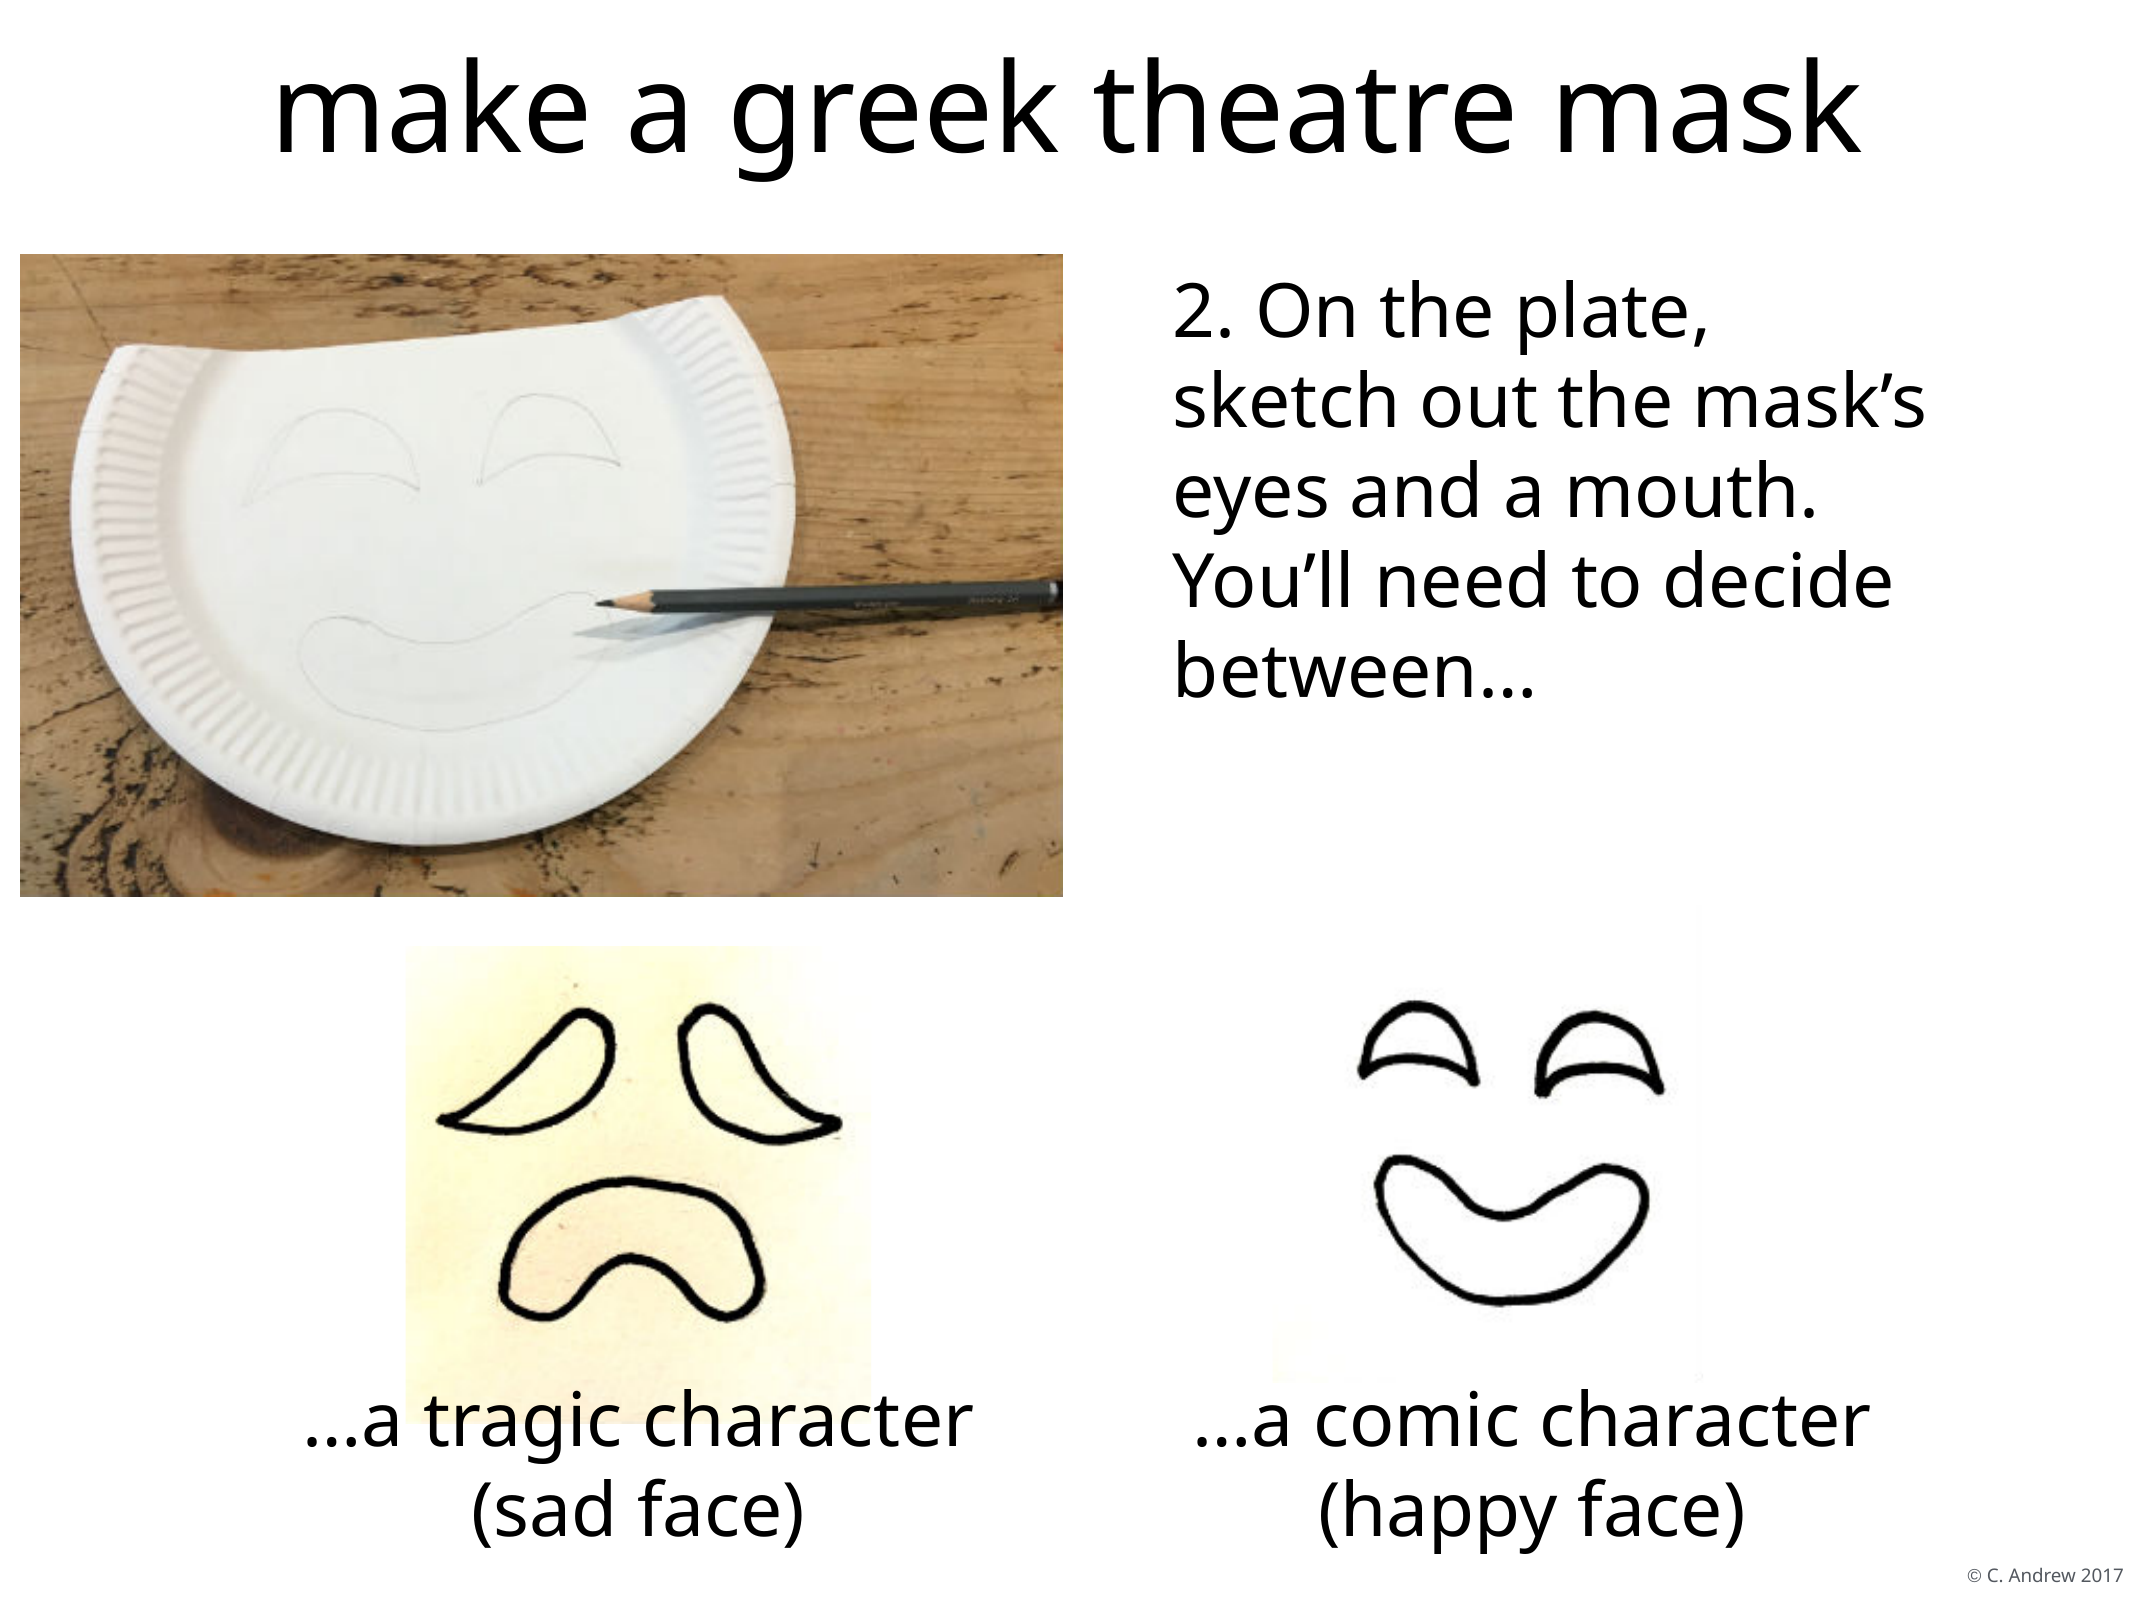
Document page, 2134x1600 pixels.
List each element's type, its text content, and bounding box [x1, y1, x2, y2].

picture [1272, 905, 1704, 1384]
picture [405, 946, 872, 1425]
text_box © C. Andrew 2017 [1959, 1555, 2133, 1595]
picture [20, 254, 1063, 897]
text_box …a comic character (happy face) [1108, 1363, 1957, 1561]
title make a greek theatre mask [155, 0, 1978, 205]
text_box 2. On the plate, sketch out the mask’s eyes and a mouth. You’ll need to decide between… [1164, 253, 1960, 721]
text_box …a tragic character (sad face) [214, 1363, 1063, 1561]
